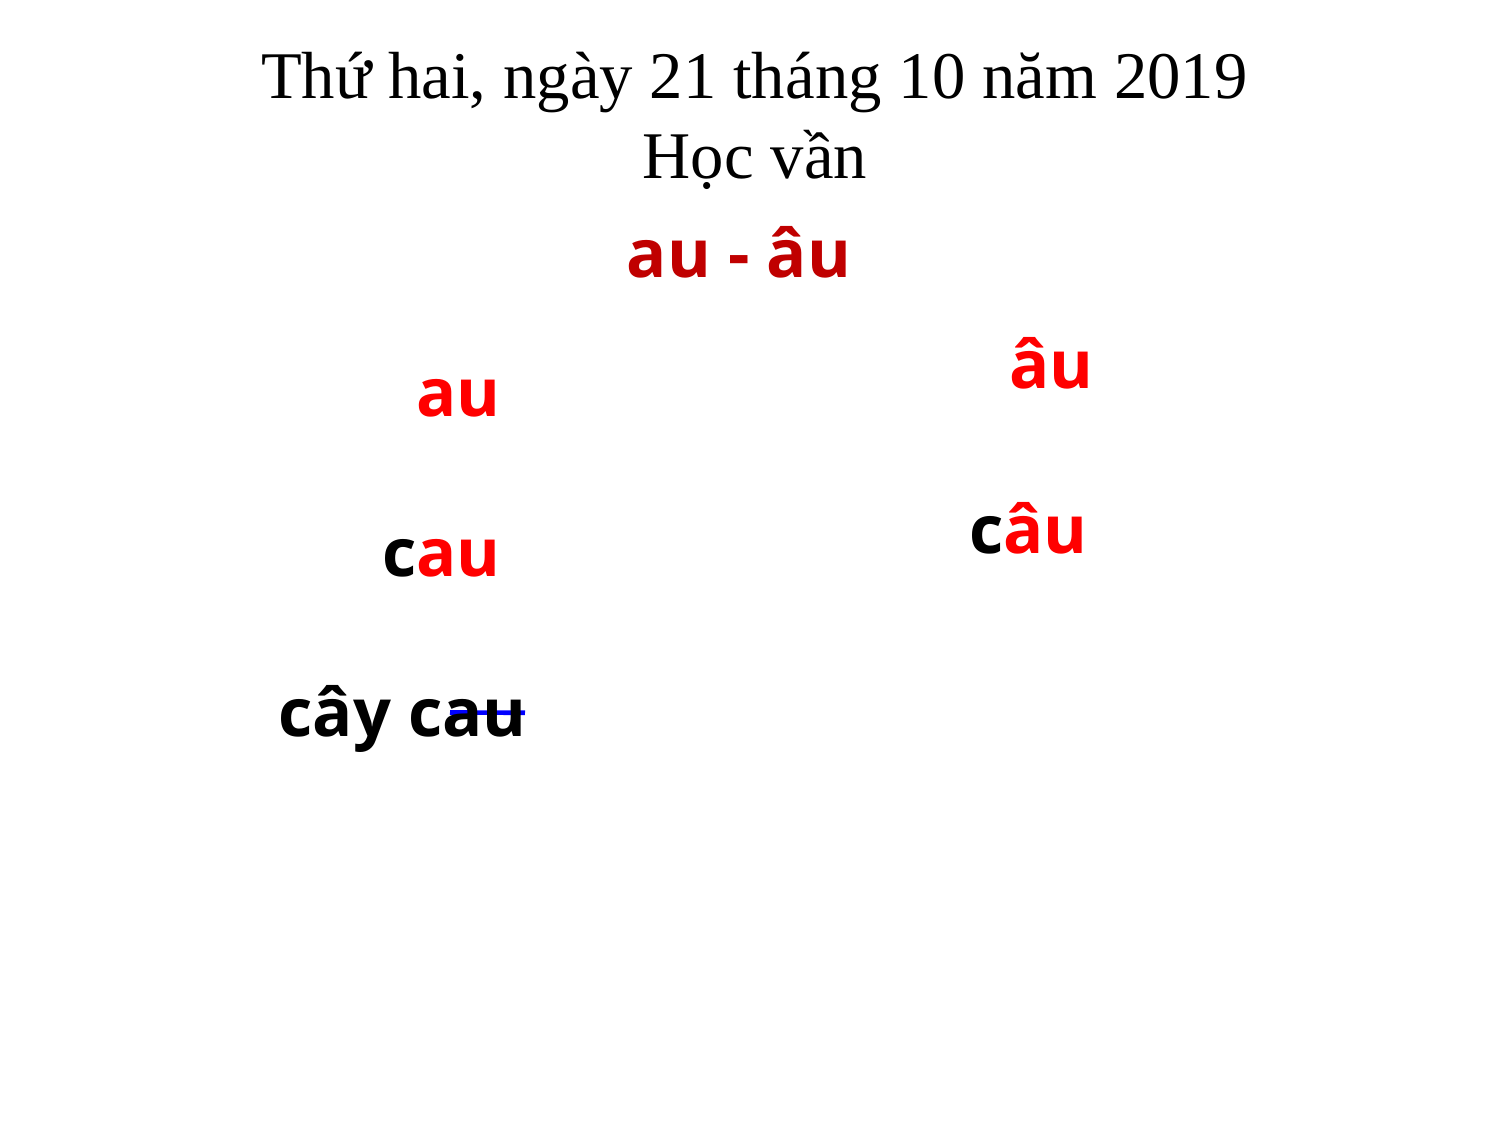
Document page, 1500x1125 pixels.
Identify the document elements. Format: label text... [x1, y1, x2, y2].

text_box au cau cây cau [194, 298, 762, 757]
text_box âu [994, 314, 1109, 410]
text_box au - âu [137, 200, 1341, 298]
text_box Thứ hai, ngày 21 tháng 10 năm 2019 Học vần [112, 24, 1399, 200]
text_box câu [937, 479, 1225, 575]
